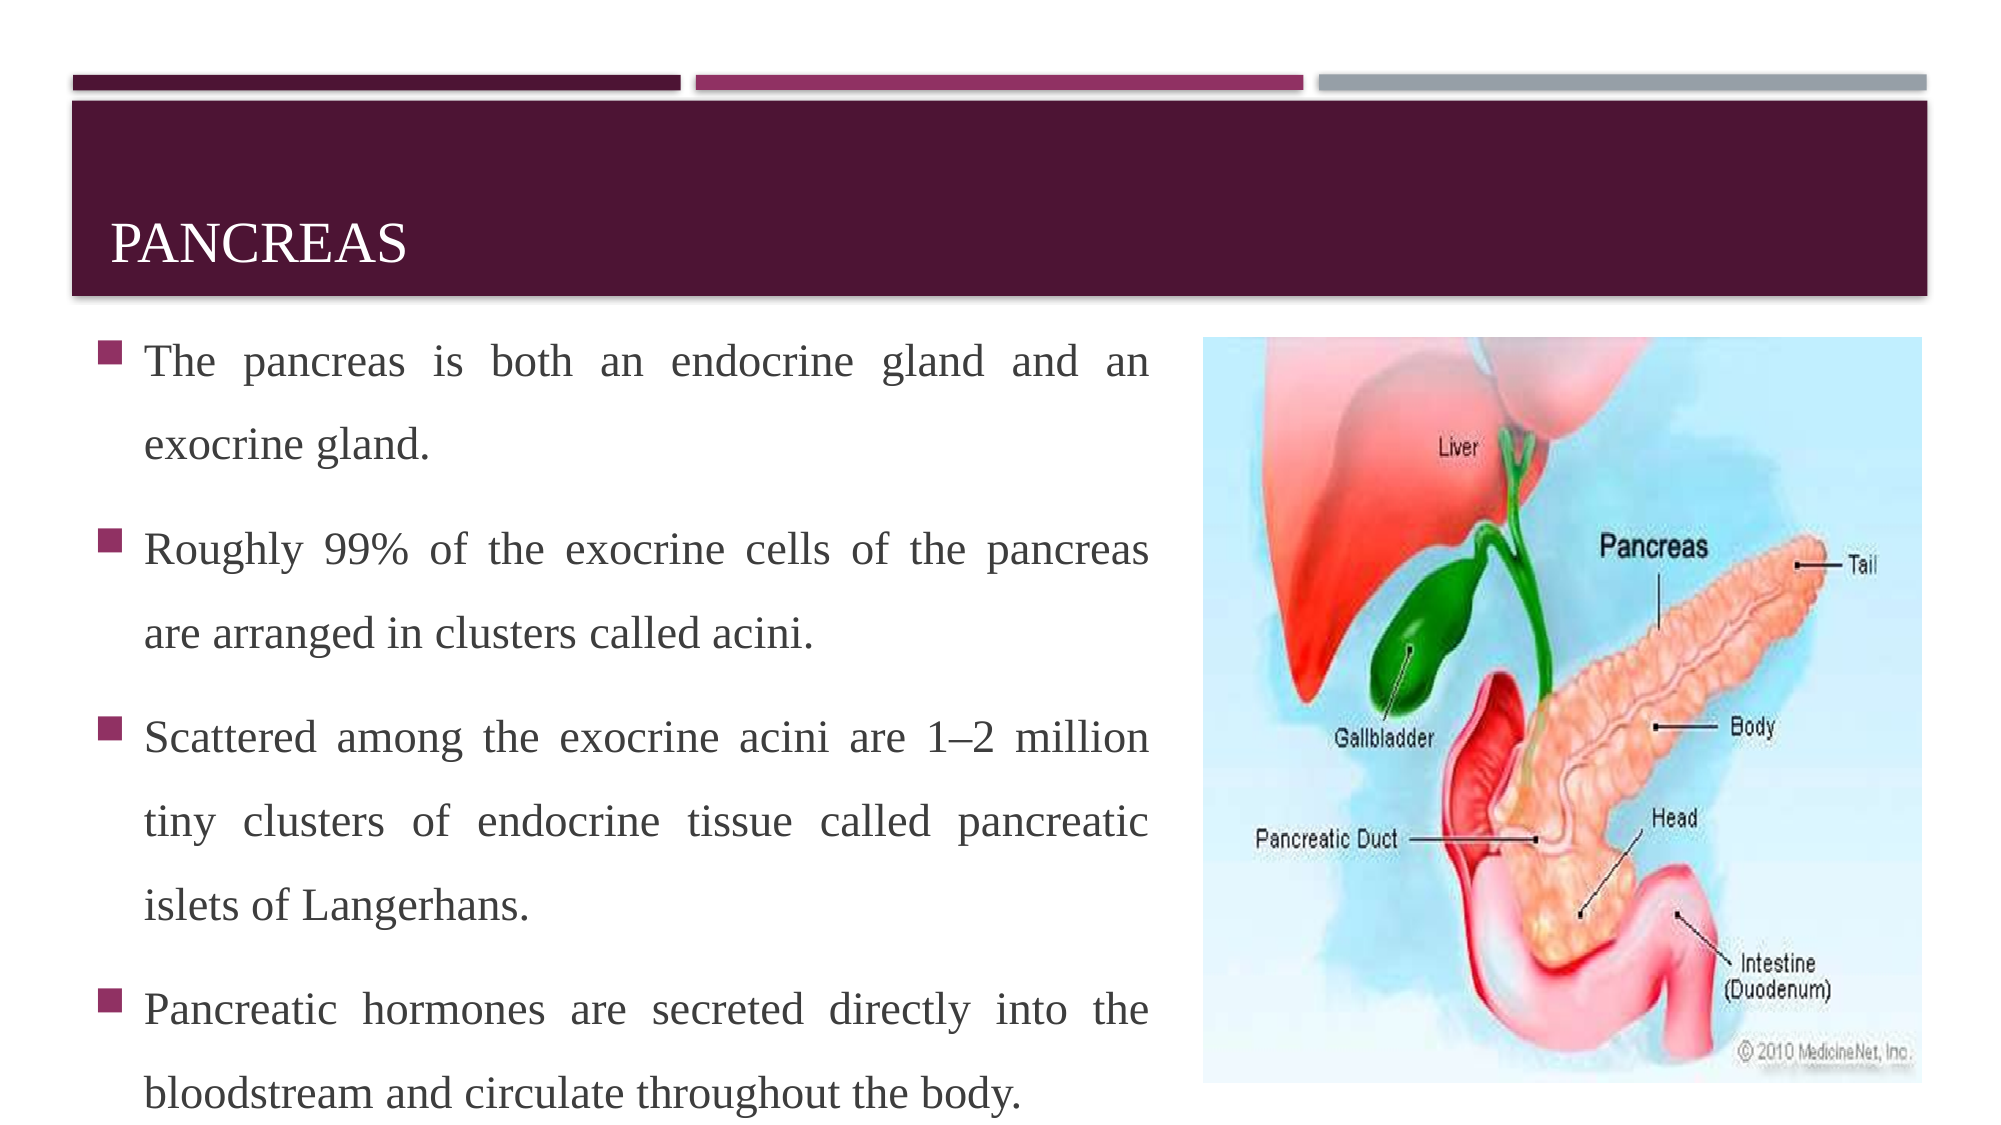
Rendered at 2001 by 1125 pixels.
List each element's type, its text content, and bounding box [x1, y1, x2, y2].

picture [1203, 337, 1922, 1083]
title Pancreas [95, 115, 1905, 282]
list The pancreas is both an endocrine gland and an exocrine gland. Roughly 99% of the exocrine cells of the pancreas are arranged in clusters called acini. Scattered among the exocrine acini are 1–2 million tiny clusters of endocrine tissue called pancreatic islets of Langerhans. Pancreatic hormones are secreted directly into the bloodstream and circulate throughout the body. [78, 294, 1166, 1125]
